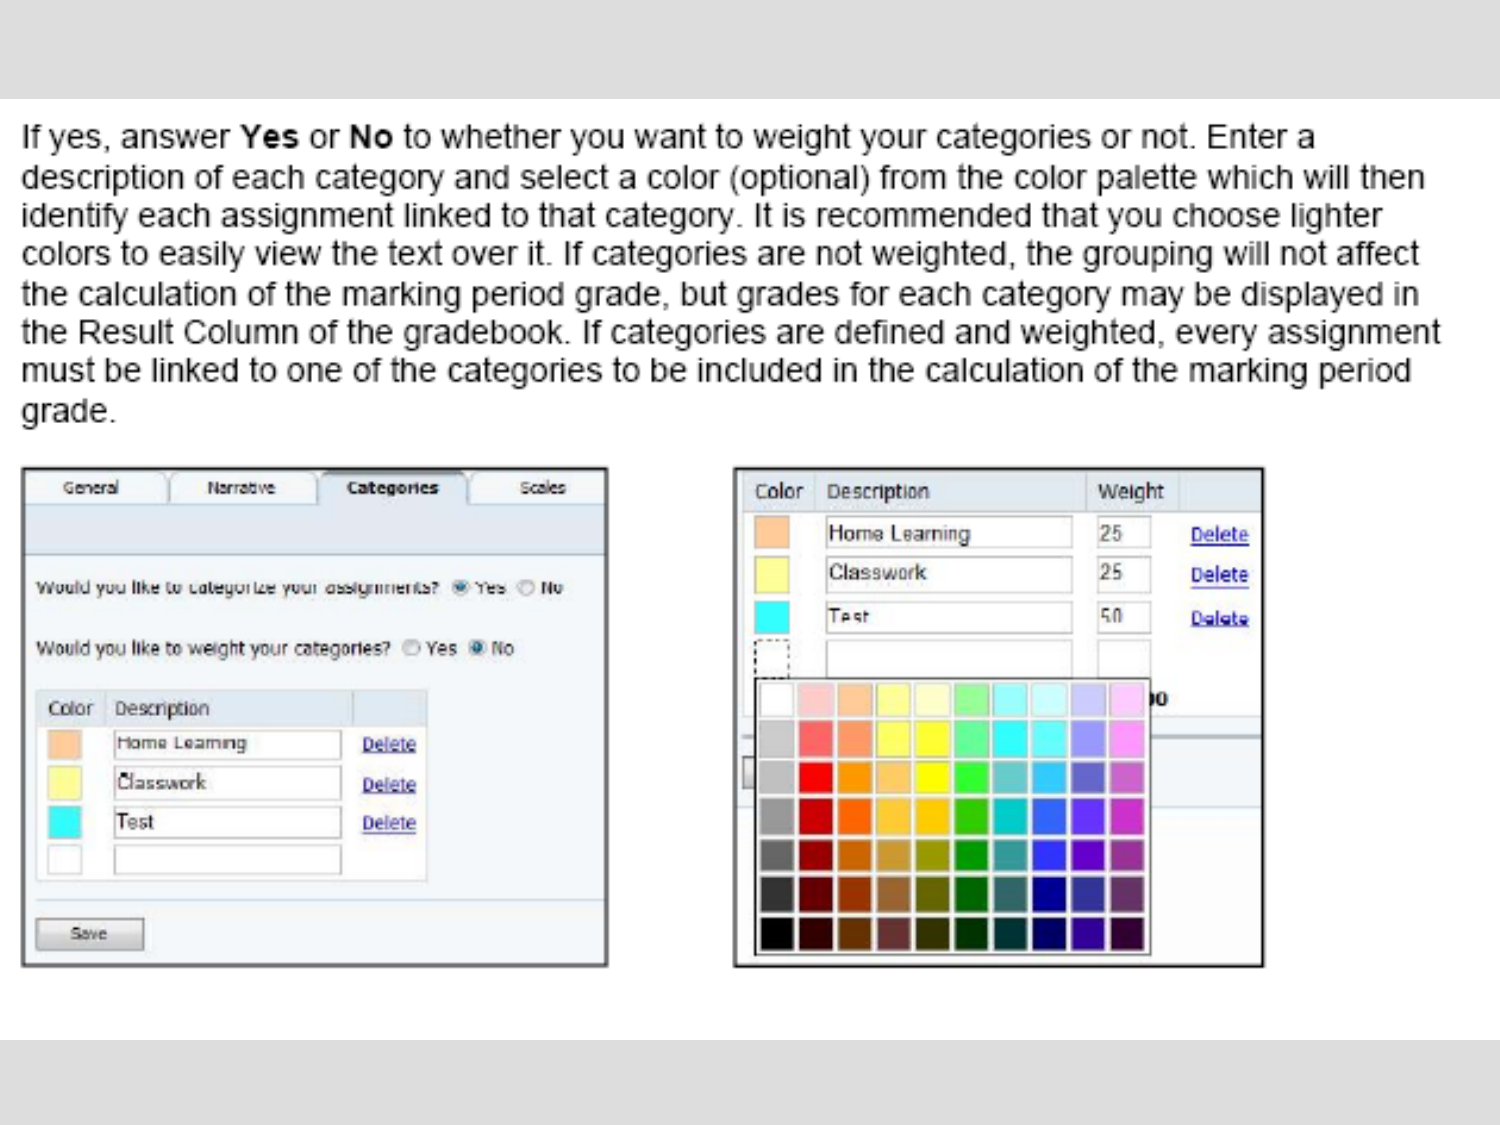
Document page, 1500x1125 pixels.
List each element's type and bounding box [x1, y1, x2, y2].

picture [0, 99, 1500, 1041]
